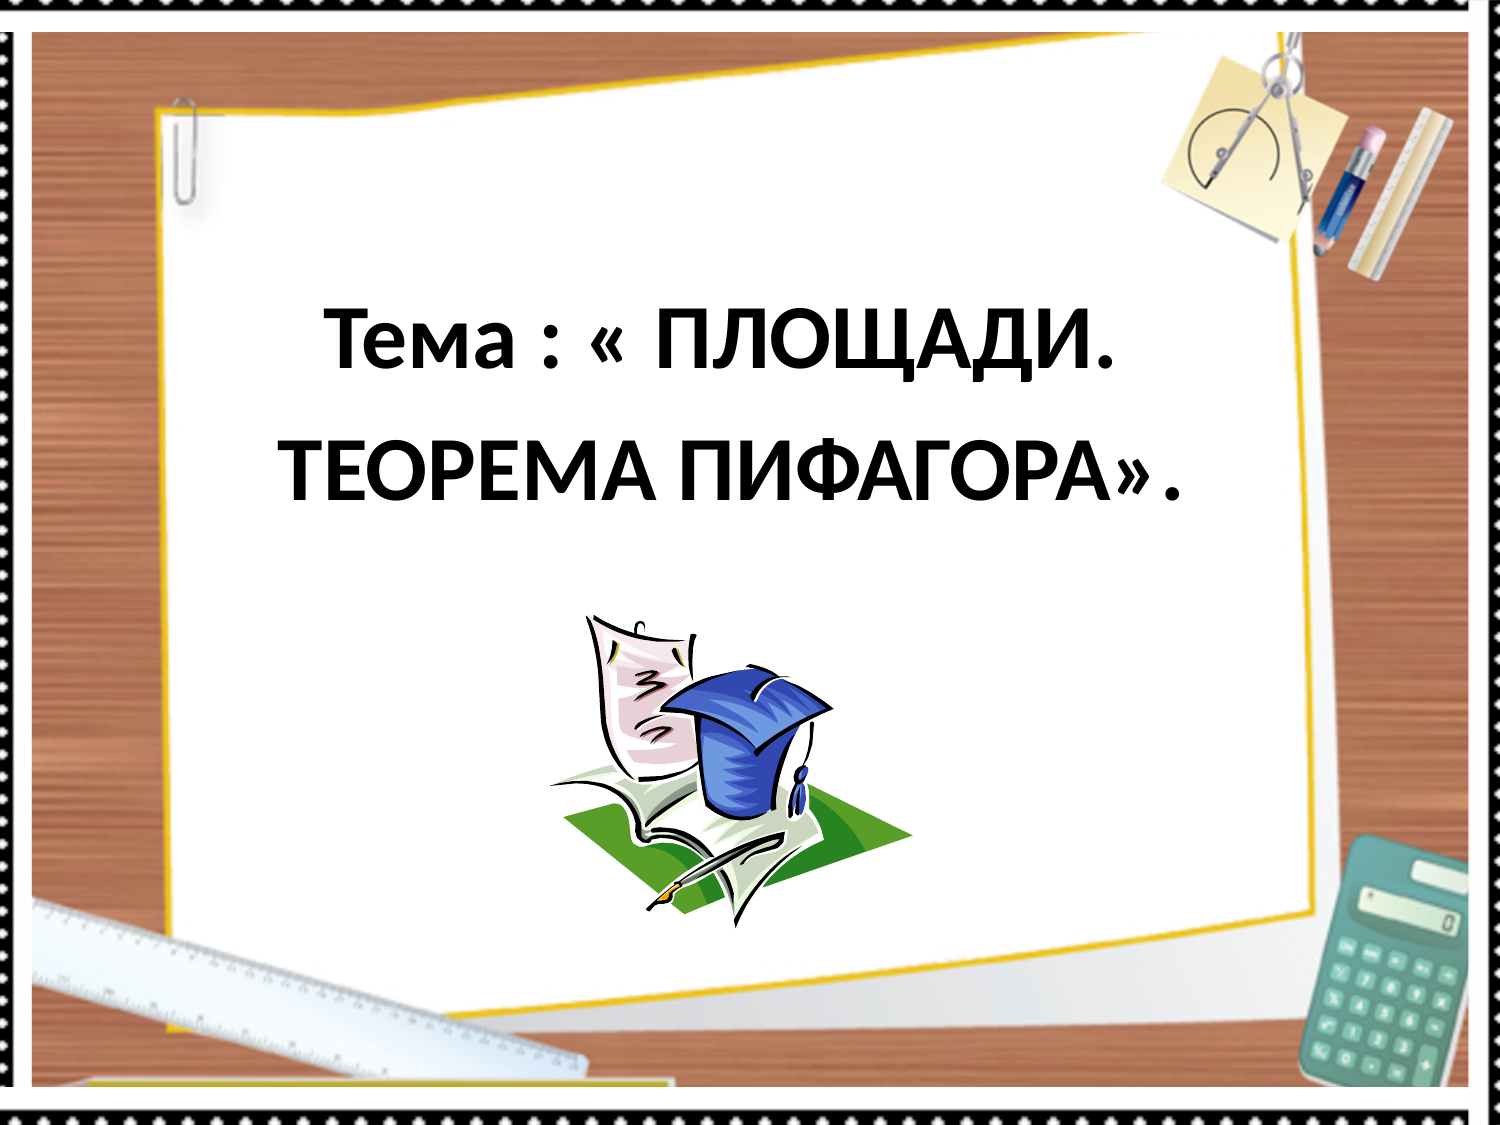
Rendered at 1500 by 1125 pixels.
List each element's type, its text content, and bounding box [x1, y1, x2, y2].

picture [0, 0, 1500, 1125]
title Тема : « ПЛОЩАДИ. ТЕОРЕМА ПИФАГОРА». [185, 233, 1278, 540]
